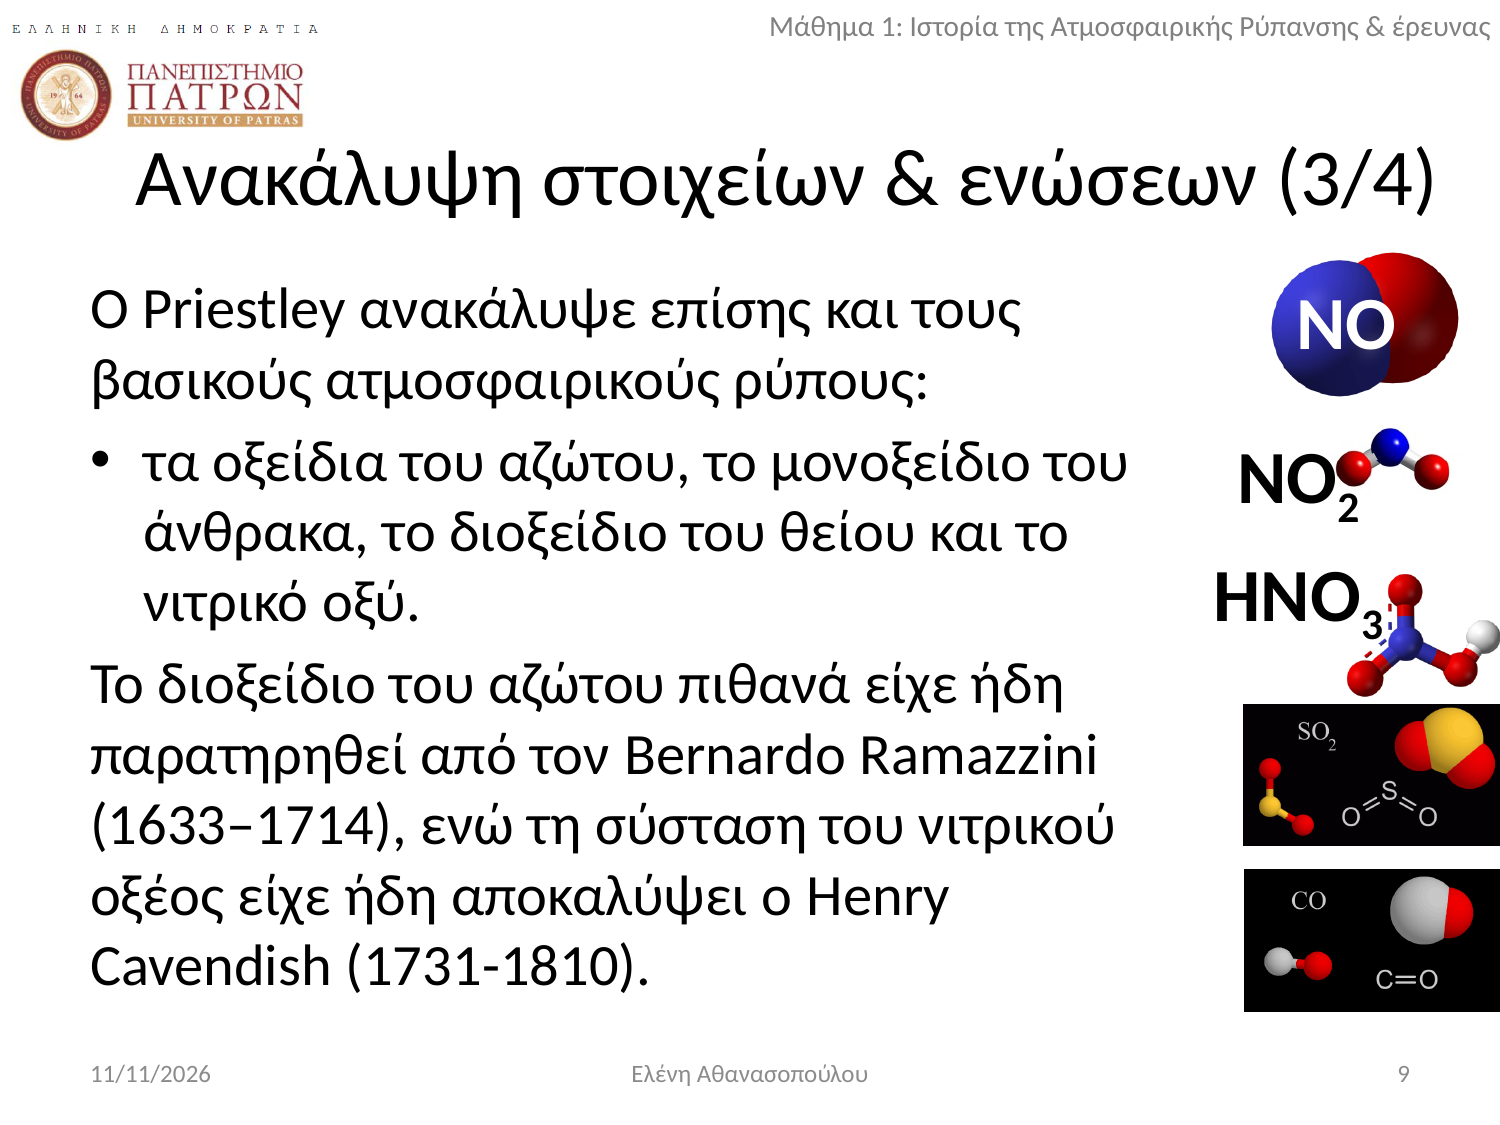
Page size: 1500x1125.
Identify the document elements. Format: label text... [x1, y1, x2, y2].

picture [1262, 243, 1482, 559]
text_box ΗΝΟ3 [1198, 538, 1334, 656]
footer Ελένη Αθανασοπούλου [512, 1042, 988, 1103]
picture [5, 14, 325, 149]
text_box ΝΟ2 [1222, 421, 1276, 538]
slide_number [75, 1042, 425, 1103]
list Ο Priestley ανακάλυψε επίσης και τους βασικούς ατμοσφαιρικούς ρύπους: τα οξείδια του αζώτου, το μονοξείδιο του άνθρακα, το διοξείδιο του θείου και το νιτρικό οξύ. Το διοξείδιο του αζώτου πιθανά είχε ήδη παρατηρηθεί από τον Bernardo Ramazzini (1633–1714), ενώ τη σύσταση του νιτρικού οξέος είχε ήδη αποκαλύψει ο Henry Cavendish (1731-1810). [75, 262, 1199, 1005]
picture [1244, 869, 1500, 1012]
title Ανακάλυψη στοιχείων & ενώσεων (3/4) [75, 79, 1500, 268]
slide_number 9 [1074, 1042, 1425, 1103]
picture [1243, 566, 1500, 847]
